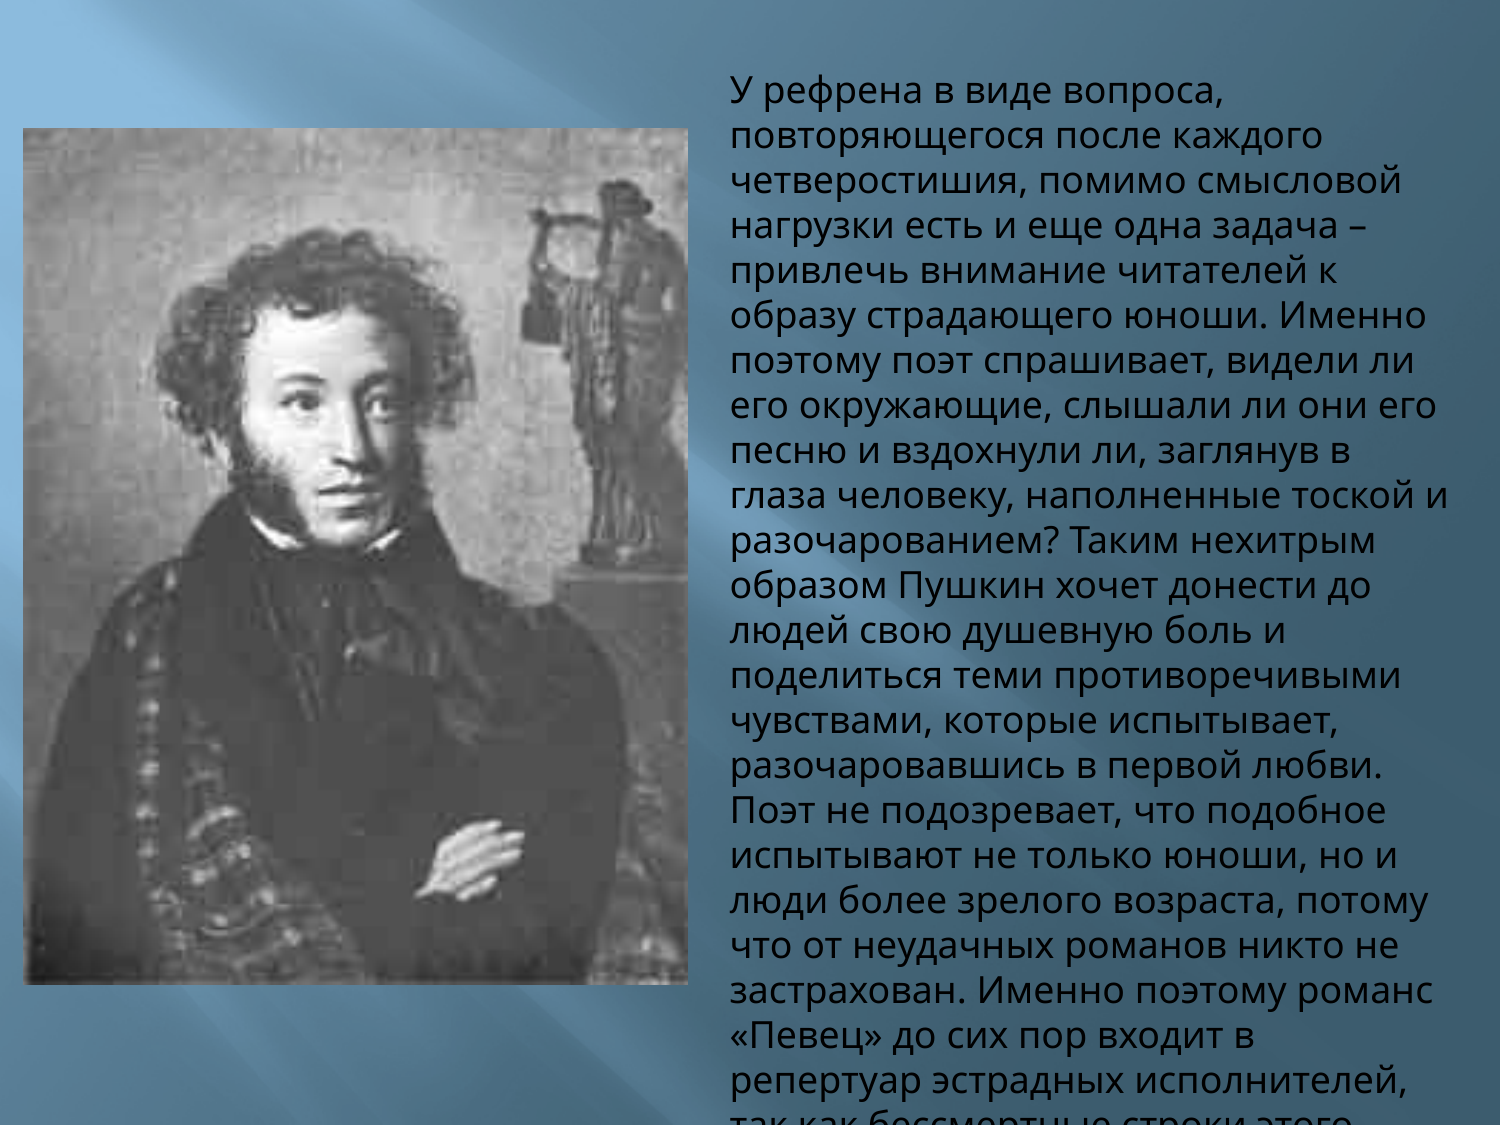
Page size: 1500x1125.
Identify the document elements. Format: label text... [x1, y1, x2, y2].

text_box У рефрена в виде вопроса, повторяющегося после каждого четверостишия, помимо смысловой нагрузки есть и еще одна задача – привлечь внимание читателей к образу страдающего юноши. Именно поэтому поэт спрашивает, видели ли его окружающие, слышали ли они его песню и вздохнули ли, заглянув в глаза человеку, наполненные тоской и разочарованием? Таким нехитрым образом Пушкин хочет донести до людей свою душевную боль и поделиться теми противоречивыми чувствами, которые испытывает, разочаровавшись в первой любви. Поэт не подозревает, что подобное испытывают не только юноши, но и люди более зрелого возраста, потому что от неудачных романов никто не застрахован. Именно поэтому романс «Певец» до сих пор входит в репертуар эстрадных исполнителей, так как бессмертные строки этого произведения находят отклик в душе тысяч слушателей. [714, 58, 1465, 1125]
picture [23, 128, 689, 985]
